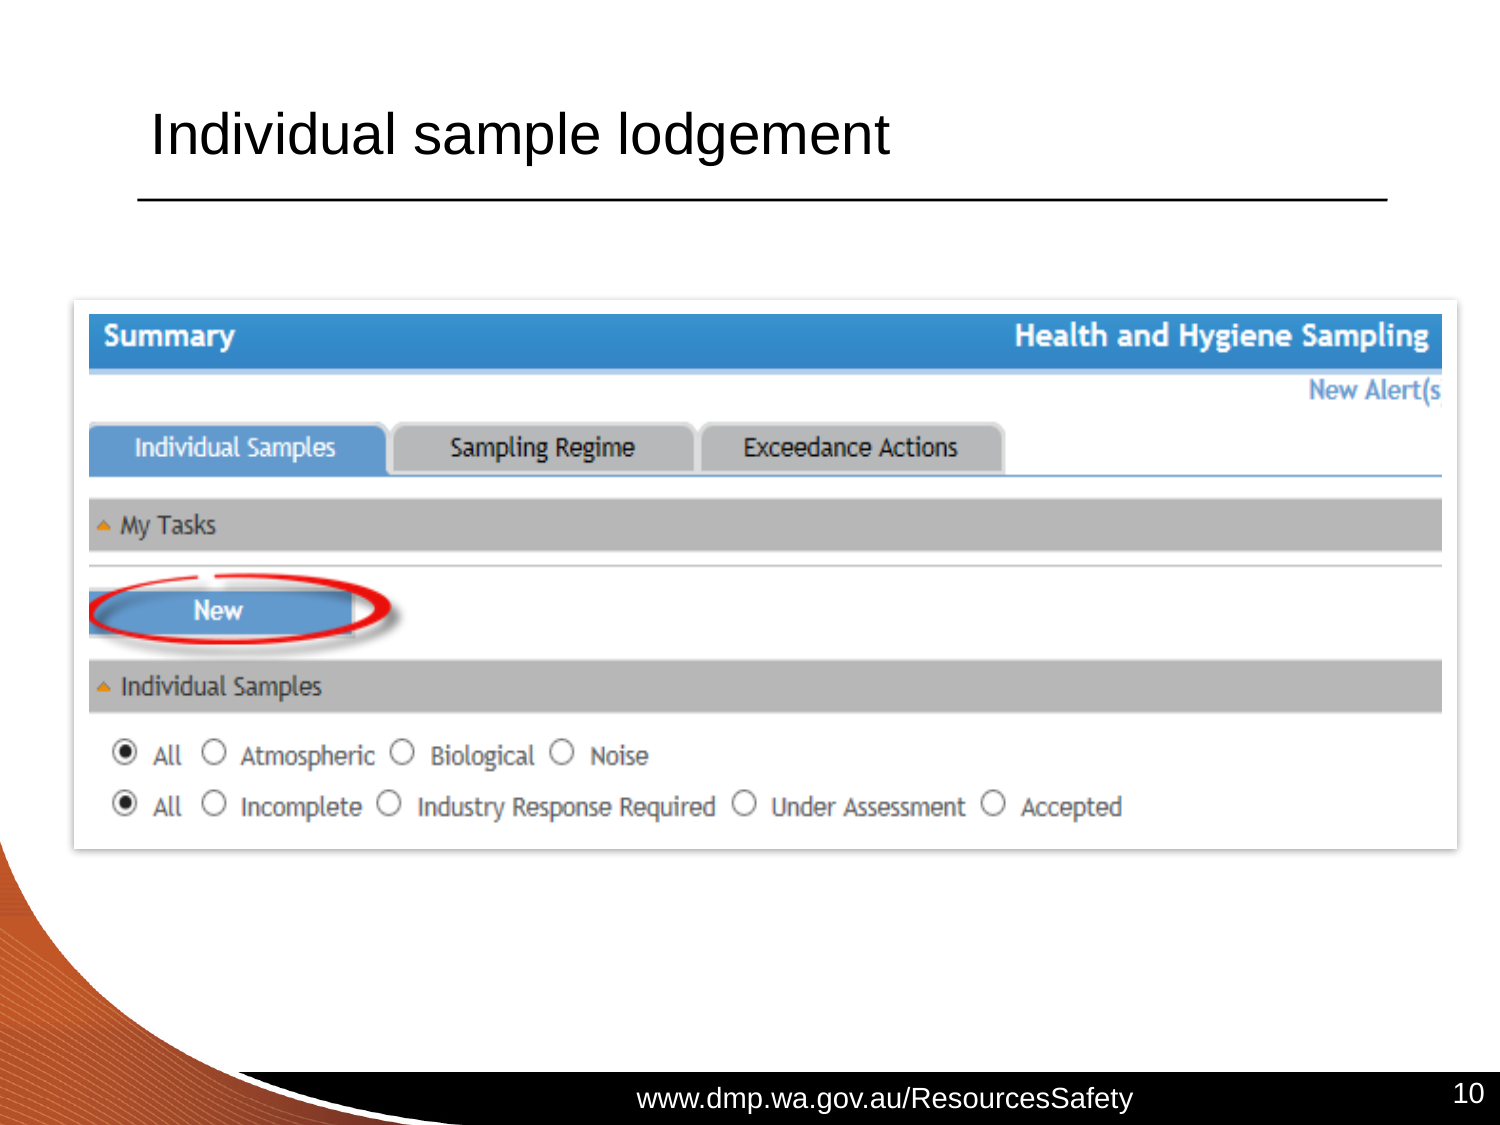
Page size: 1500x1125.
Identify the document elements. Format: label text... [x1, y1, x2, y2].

picture [88, 314, 1443, 835]
title Individual sample lodgement [135, 37, 1388, 225]
picture [0, 825, 1500, 1125]
slide_number 10 [1187, 1066, 1500, 1125]
